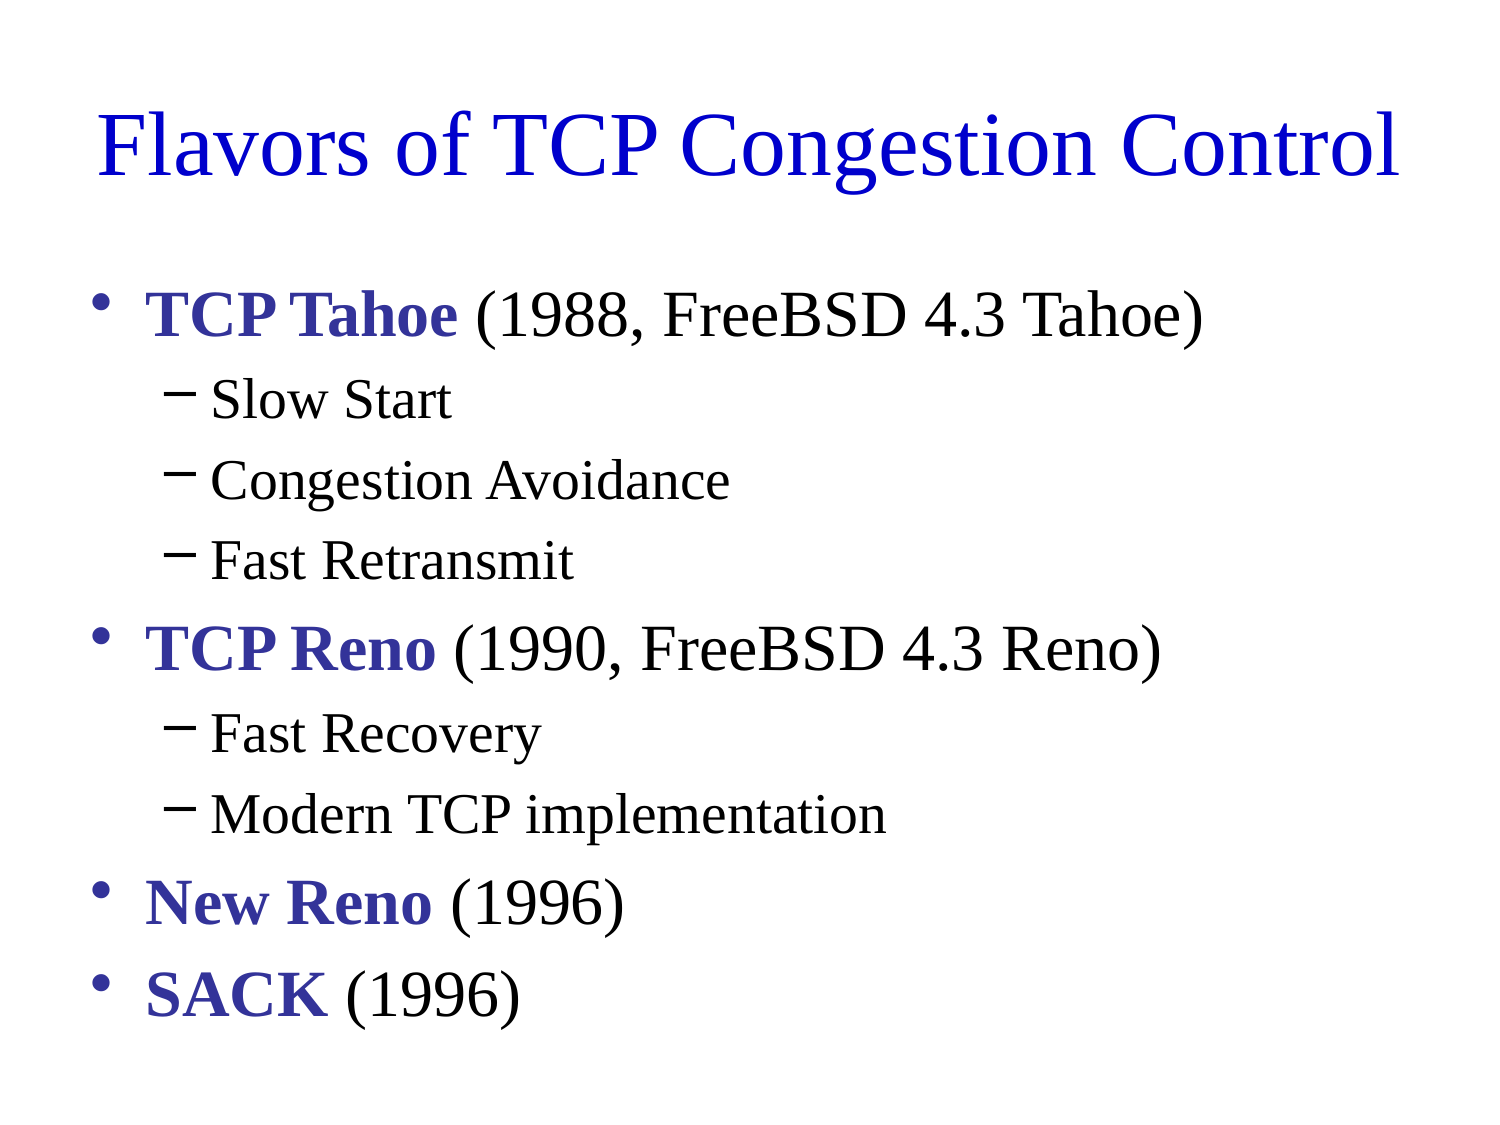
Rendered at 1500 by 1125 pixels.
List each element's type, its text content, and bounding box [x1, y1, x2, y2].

title Flavors of TCP Congestion Control [74, 44, 1426, 233]
list TCP Tahoe (1988, FreeBSD 4.3 Tahoe) Slow Start Congestion Avoidance Fast Retransmit TCP Reno (1990, FreeBSD 4.3 Reno) Fast Recovery Modern TCP implementation New Reno (1996) SACK (1996) [74, 262, 1426, 1038]
